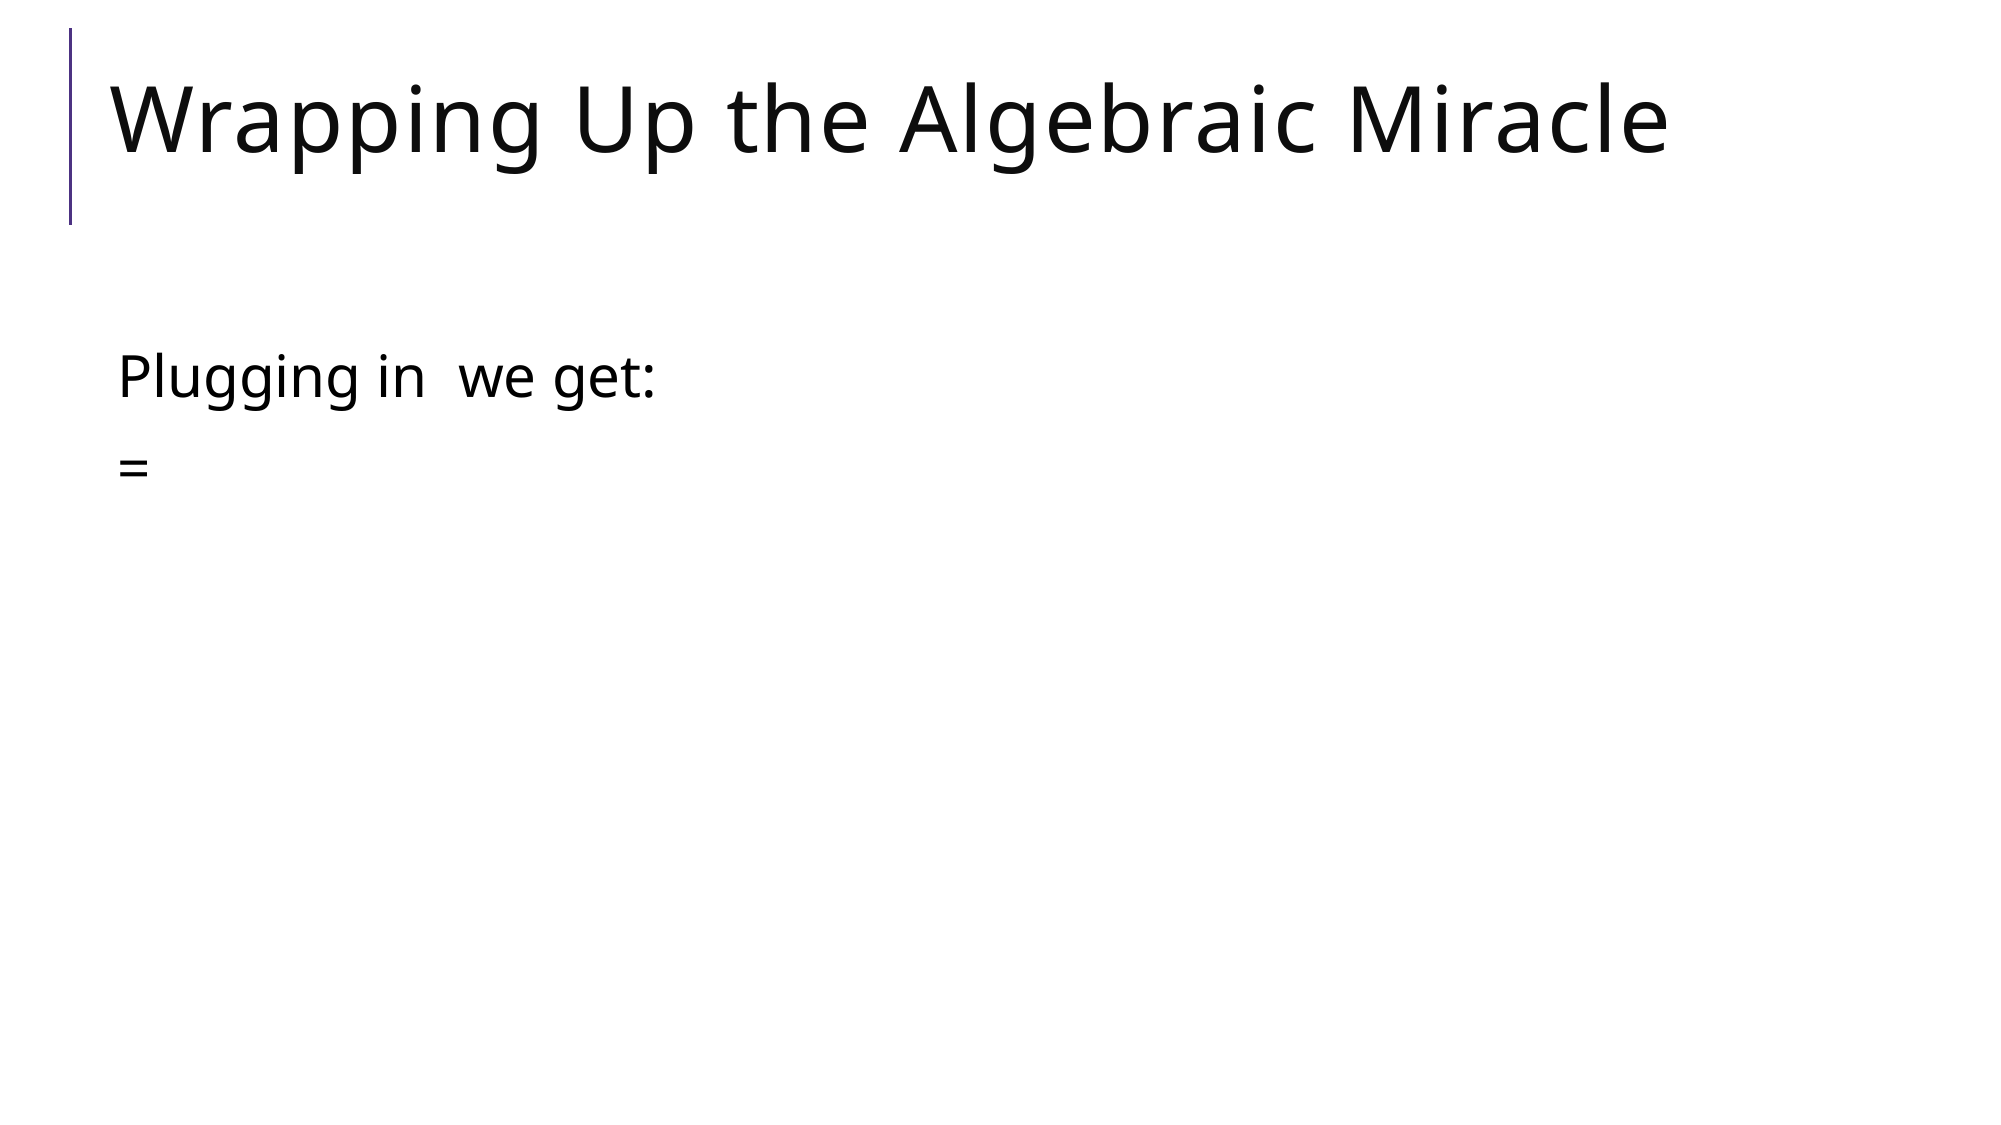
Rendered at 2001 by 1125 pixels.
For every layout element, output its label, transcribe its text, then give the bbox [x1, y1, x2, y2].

title Wrapping Up the Algebraic Miracle [94, 43, 1930, 210]
